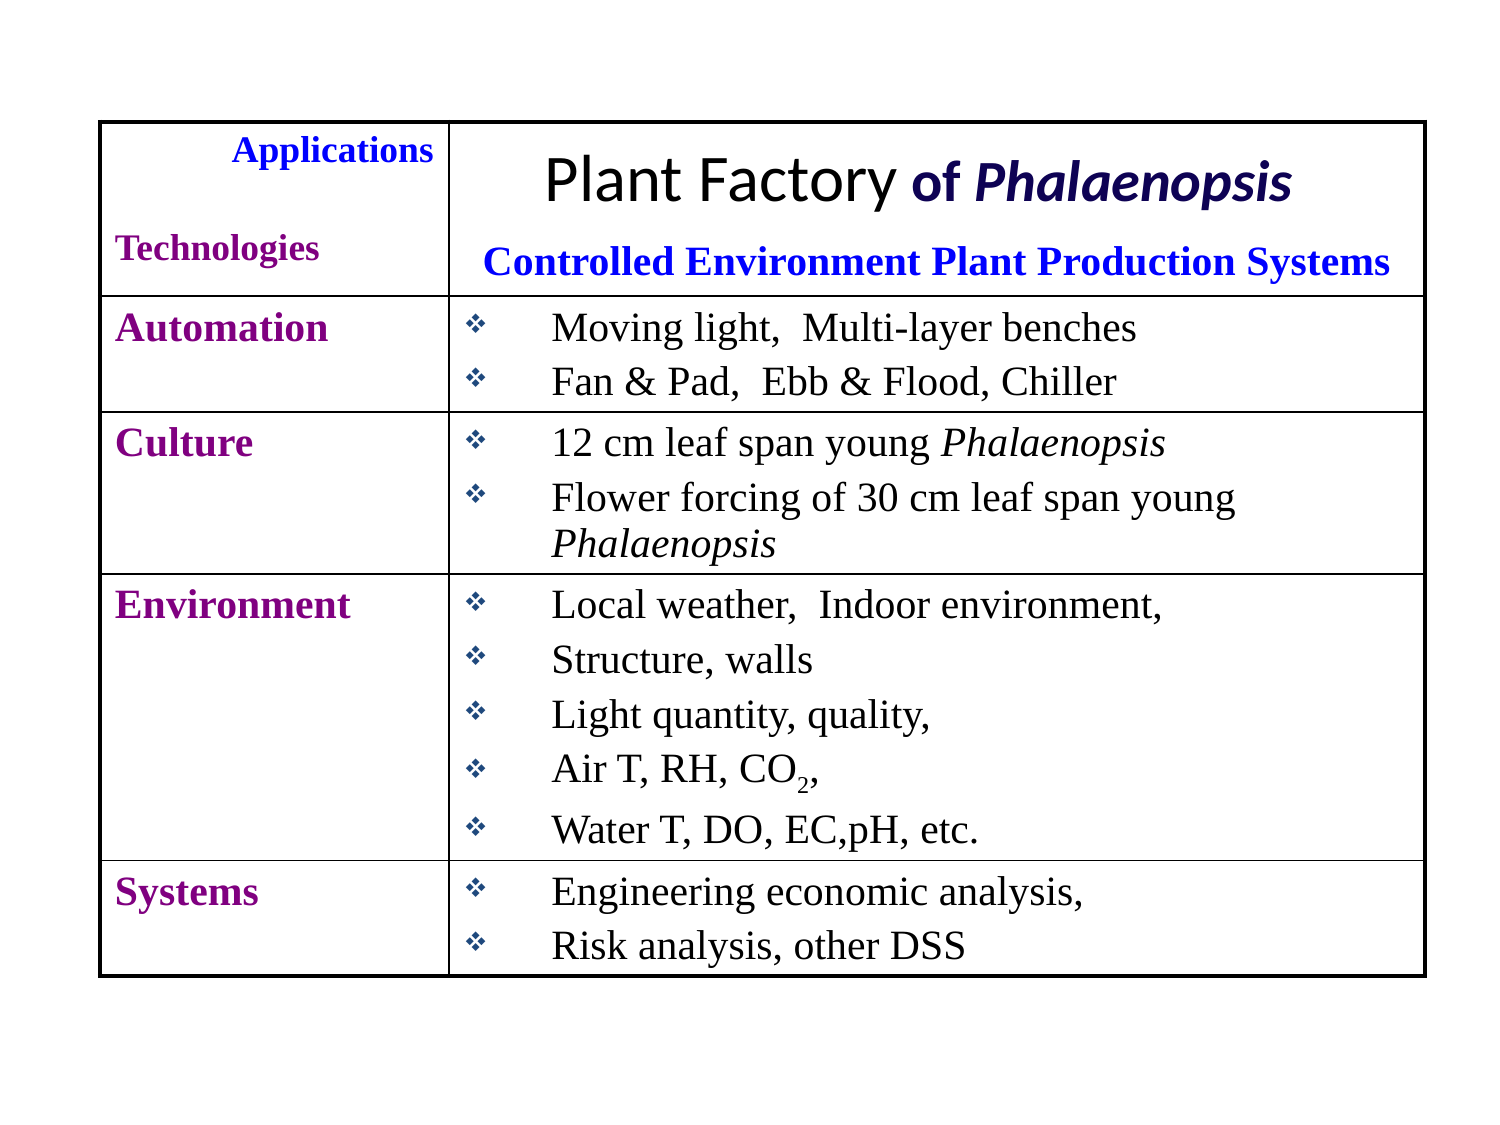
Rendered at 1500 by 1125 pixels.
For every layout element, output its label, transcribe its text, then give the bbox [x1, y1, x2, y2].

table_cell Moving light, Multi-layer benches Fan & Pad, Ebb & Flood, Chiller [450, 297, 1423, 411]
table_cell Engineering economic analysis, Risk analysis, other DSS [450, 861, 1423, 974]
table_header Applications Technologies [102, 124, 448, 295]
table_header Controlled Environment Plant Production Systems [450, 124, 1423, 295]
table_cell Culture [102, 413, 448, 573]
table_cell 12 cm leaf span young Phalaenopsis Flower forcing of 30 cm leaf span young Phalaenopsis [450, 413, 1423, 573]
table_cell Automation [102, 297, 448, 411]
table_cell Environment [102, 575, 448, 860]
table_cell Local weather, Indoor environment, Structure, walls Light quantity, quality, Air T, RH, CO2, Water T, DO, EC,pH, etc. [450, 575, 1423, 860]
title Plant Factory of Phalaenopsis [450, 125, 1388, 225]
table_cell Systems [102, 861, 448, 974]
